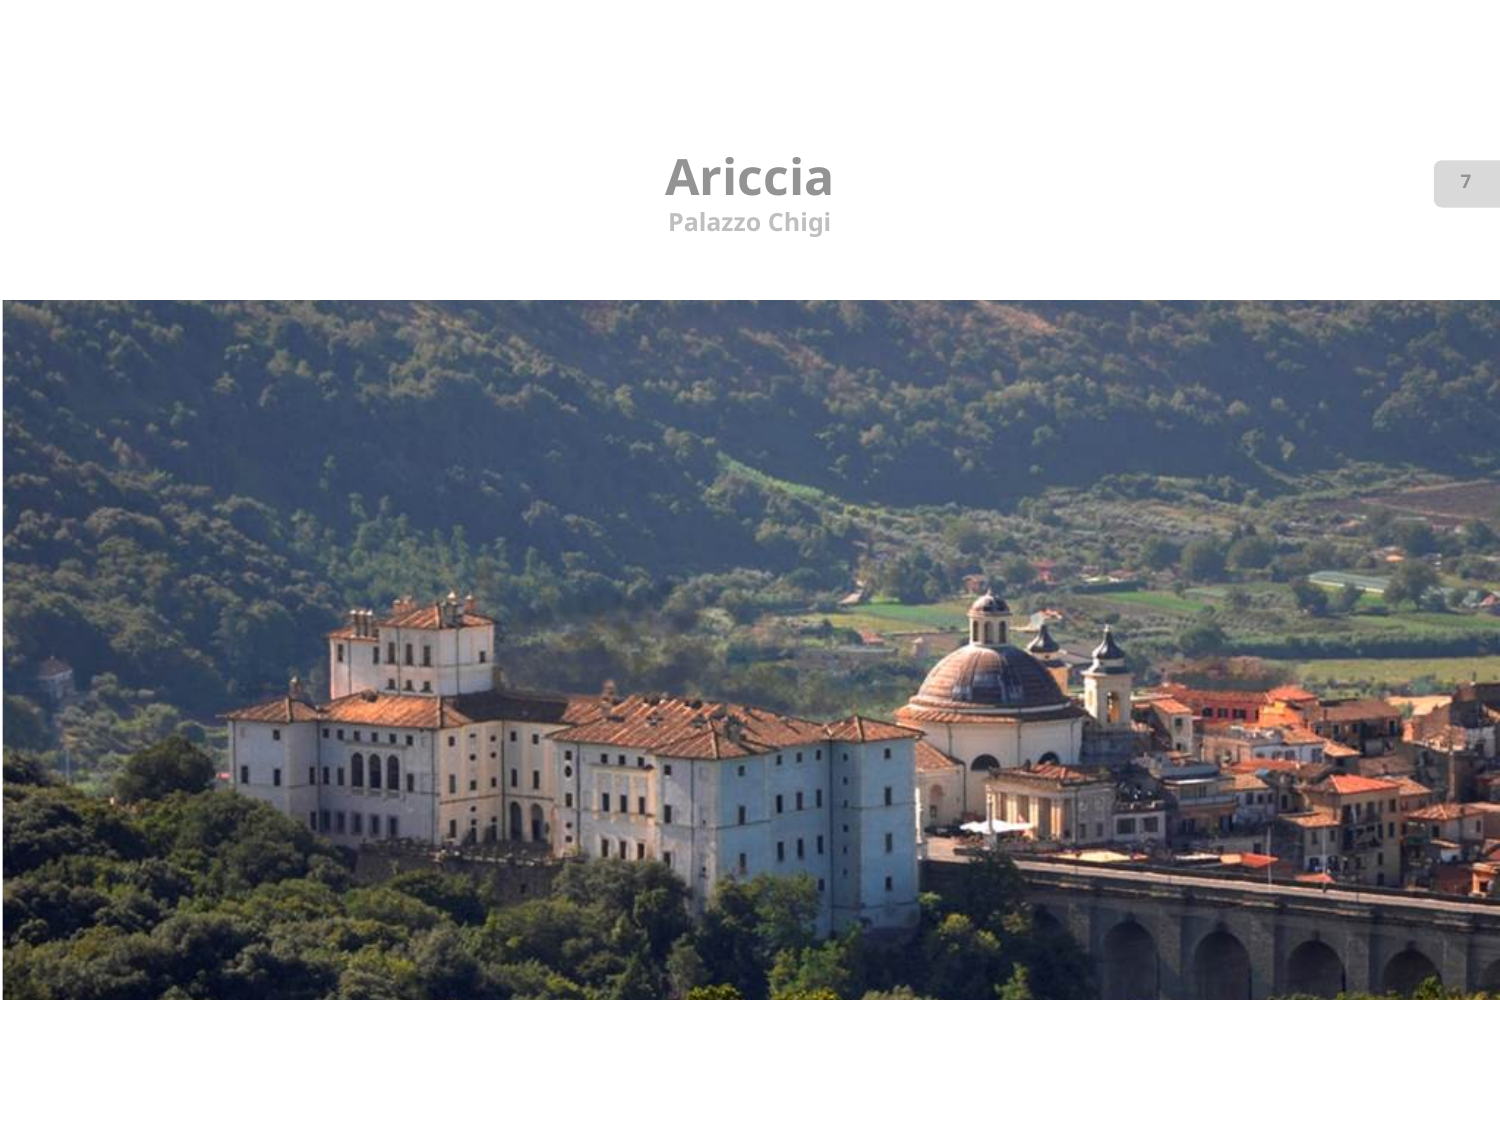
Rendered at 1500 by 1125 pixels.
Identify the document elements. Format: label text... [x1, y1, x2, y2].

list Palazzo Chigi [412, 204, 1088, 238]
picture [2, 299, 1500, 1001]
title Ariccia [287, 146, 1213, 205]
slide_number 7 [1434, 160, 1498, 206]
